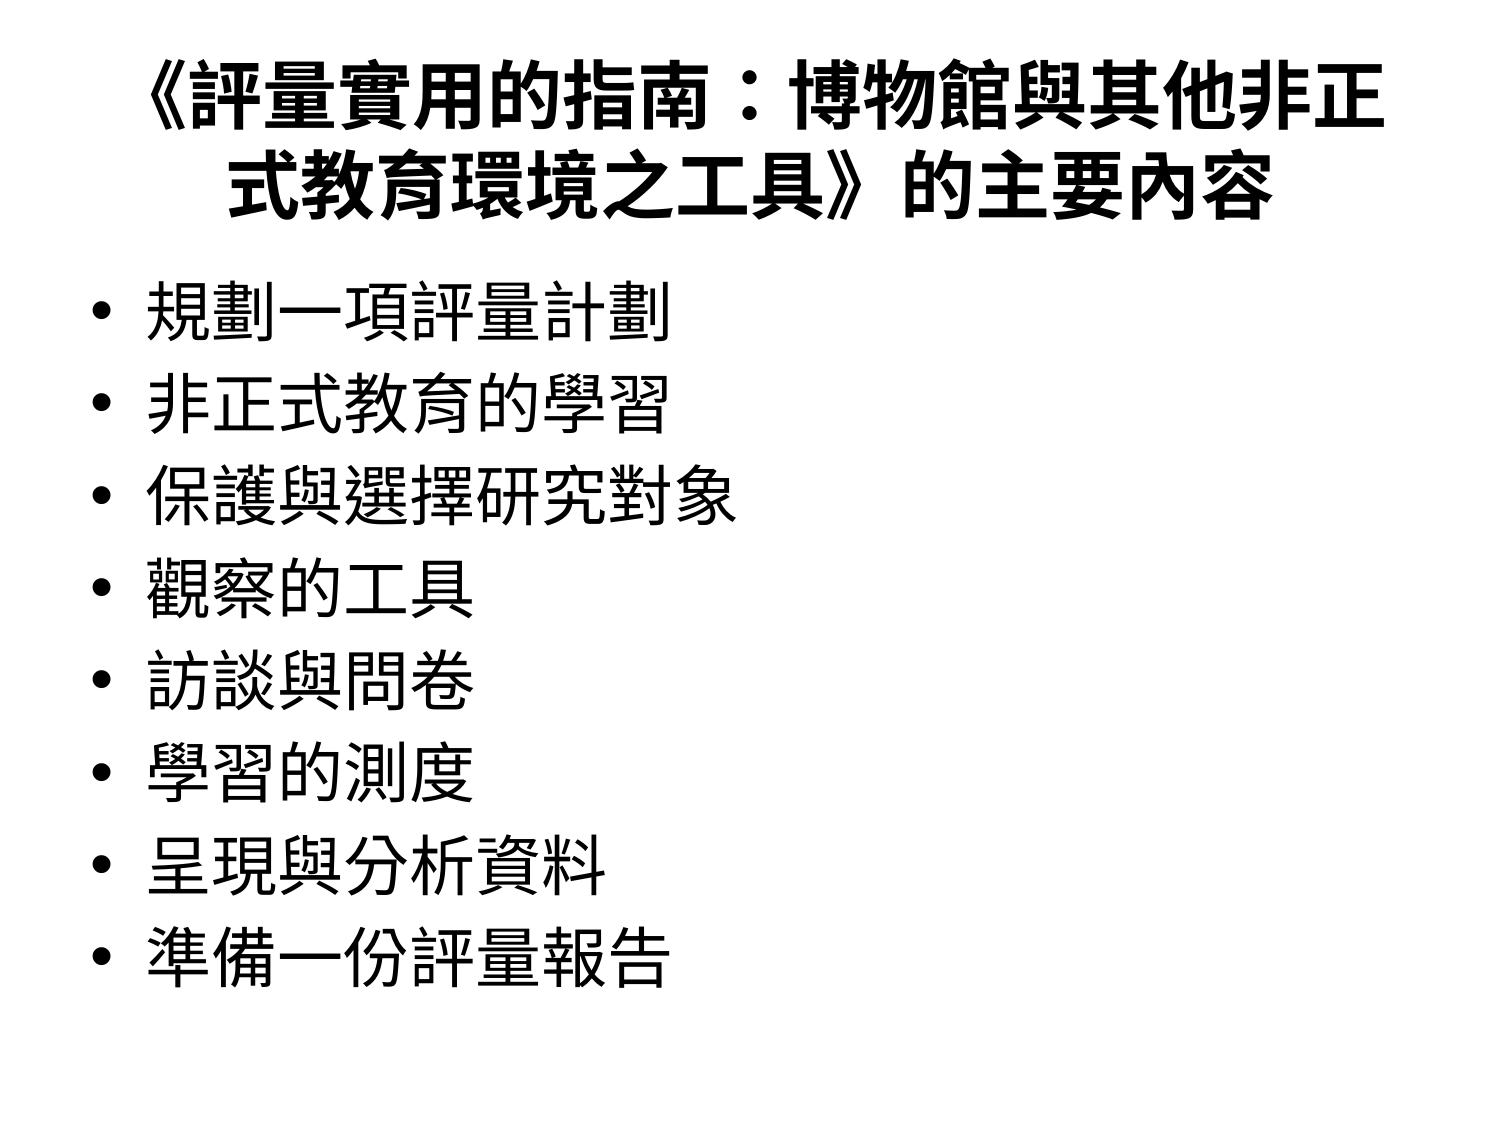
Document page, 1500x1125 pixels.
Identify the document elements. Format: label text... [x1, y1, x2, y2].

list 規劃一項評量計劃 非正式教育的學習 保護與選擇研究對象 觀察的工具 訪談與問卷 學習的測度 呈現與分析資料 準備一份評量報告 [75, 262, 1425, 1005]
title 《評量實用的指南：博物館與其他非正式教育環境之工具》的主要內容 [75, 45, 1425, 233]
